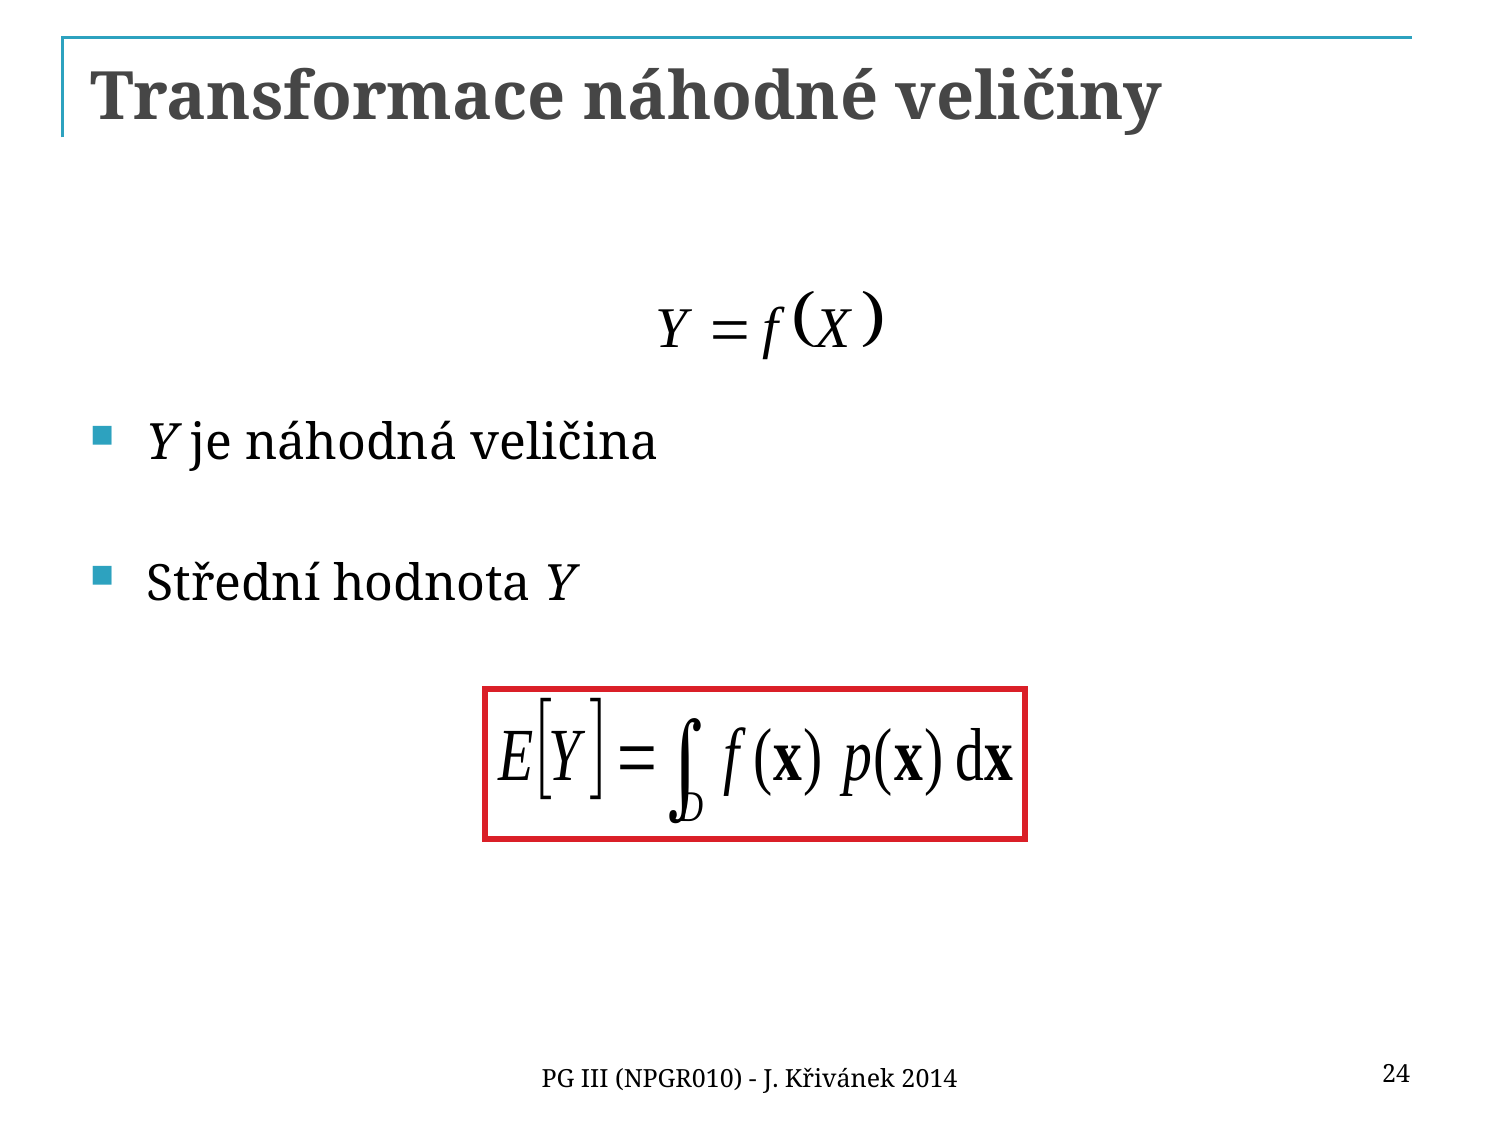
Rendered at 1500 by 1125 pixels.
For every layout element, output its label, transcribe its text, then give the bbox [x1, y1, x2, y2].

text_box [488, 692, 1022, 837]
footer PG III (NPGR010) - J. Křivánek 2014 [512, 1024, 988, 1101]
slide_number 24 [1074, 1023, 1426, 1100]
title Transformace náhodné veličiny [74, 45, 1426, 233]
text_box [649, 289, 885, 372]
list Y je náhodná veličina Střední hodnota Y [74, 262, 1426, 1006]
